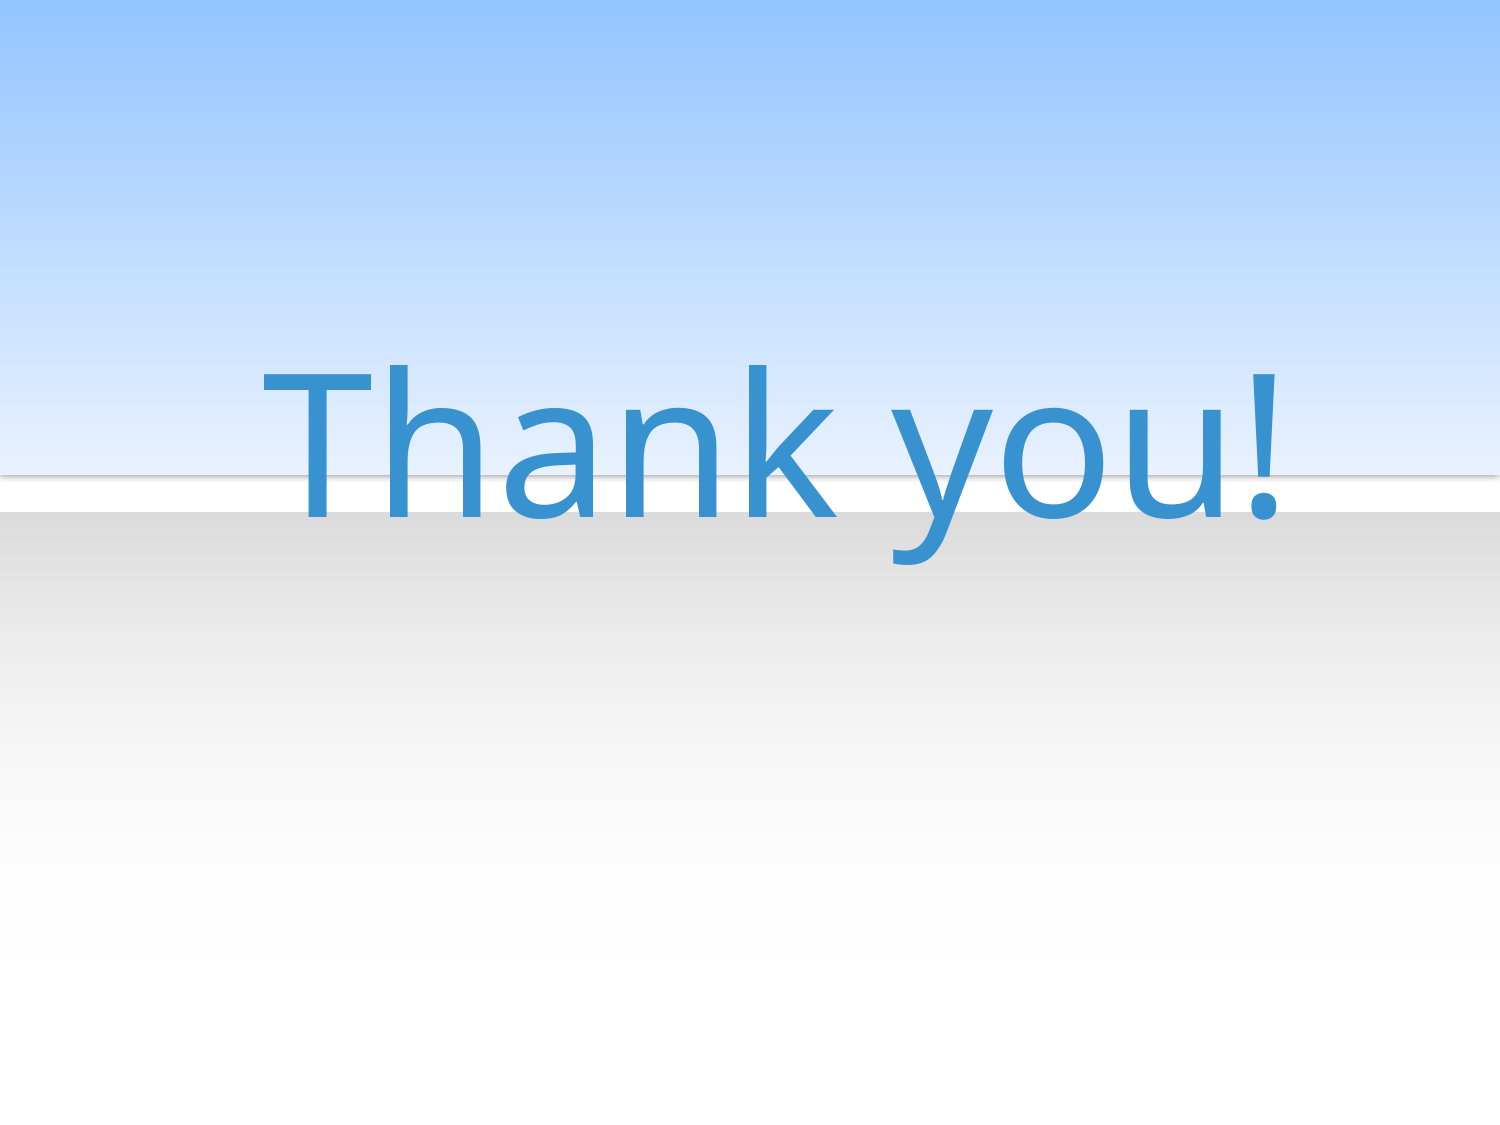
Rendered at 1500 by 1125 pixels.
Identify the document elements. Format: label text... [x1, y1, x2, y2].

title Thank you! [262, 364, 1440, 855]
